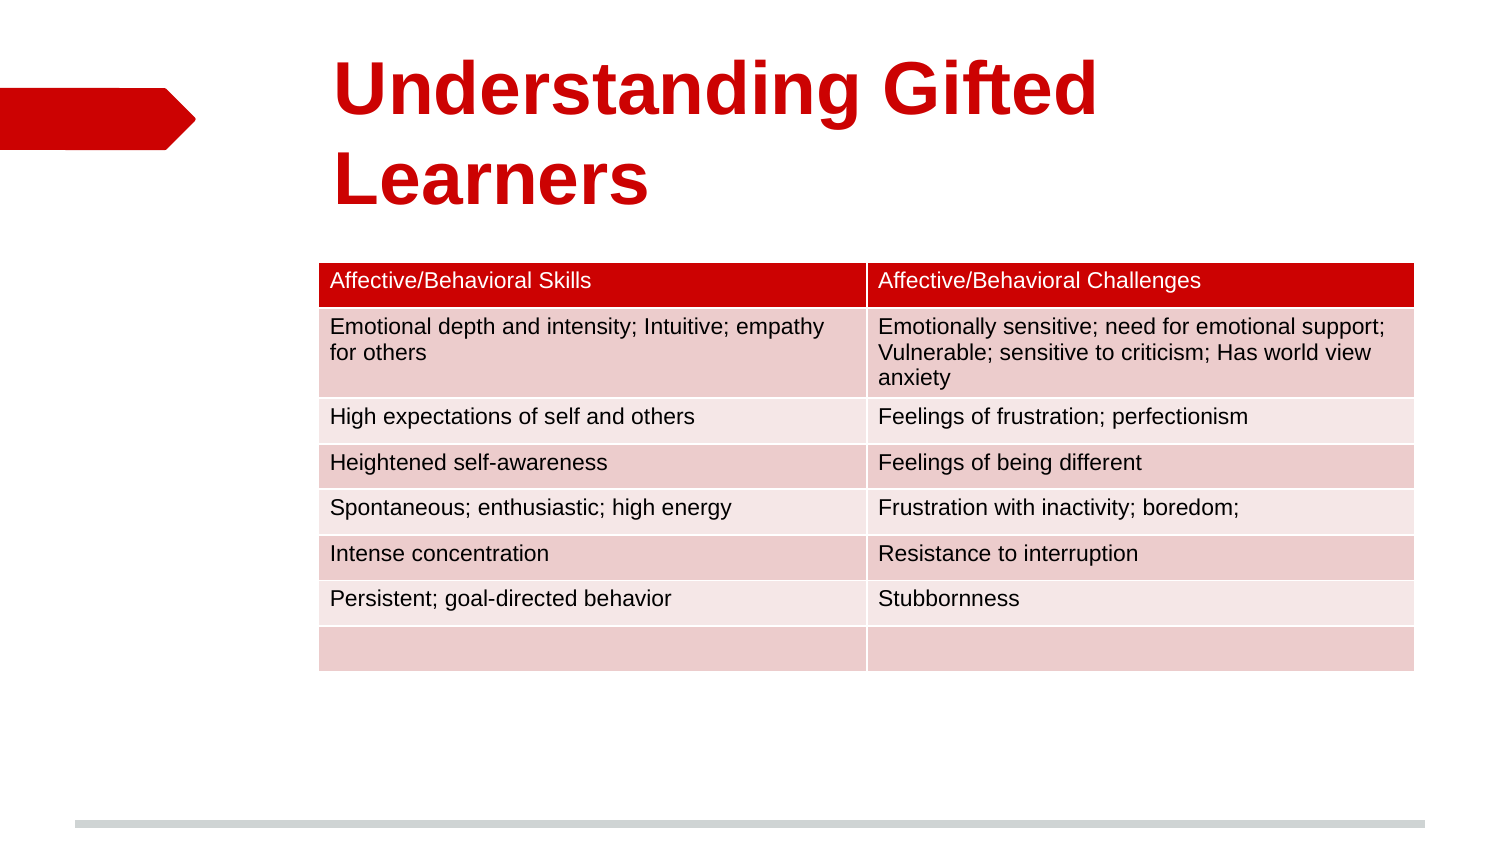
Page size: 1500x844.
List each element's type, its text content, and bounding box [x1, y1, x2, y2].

table_cell [319, 627, 866, 671]
table_cell Resistance to interruption [868, 536, 1414, 580]
table_cell [868, 627, 1414, 671]
table_cell Feelings of frustration; perfectionism [868, 399, 1414, 443]
table_cell Persistent; goal-directed behavior [319, 581, 866, 625]
table_cell High expectations of self and others [319, 399, 866, 443]
table_cell Emotionally sensitive; need for emotional support; Vulnerable; sensitive to criticism; Has world view anxiety [868, 309, 1414, 397]
table_cell Emotional depth and intensity; Intuitive; empathy for others [319, 309, 866, 397]
table_cell Intense concentration [319, 536, 866, 580]
table_header Affective/Behavioral Challenges [868, 263, 1414, 307]
table_cell Spontaneous; enthusiastic; high energy [319, 490, 866, 534]
table_cell Stubbornness [868, 581, 1414, 625]
table_cell Frustration with inactivity; boredom; [868, 490, 1414, 534]
table_cell Heightened self-awareness [319, 445, 866, 488]
title Understanding Gifted Learners [319, 76, 1416, 235]
table_cell Feelings of being different [868, 445, 1414, 488]
table_header Affective/Behavioral Skills [319, 263, 866, 307]
